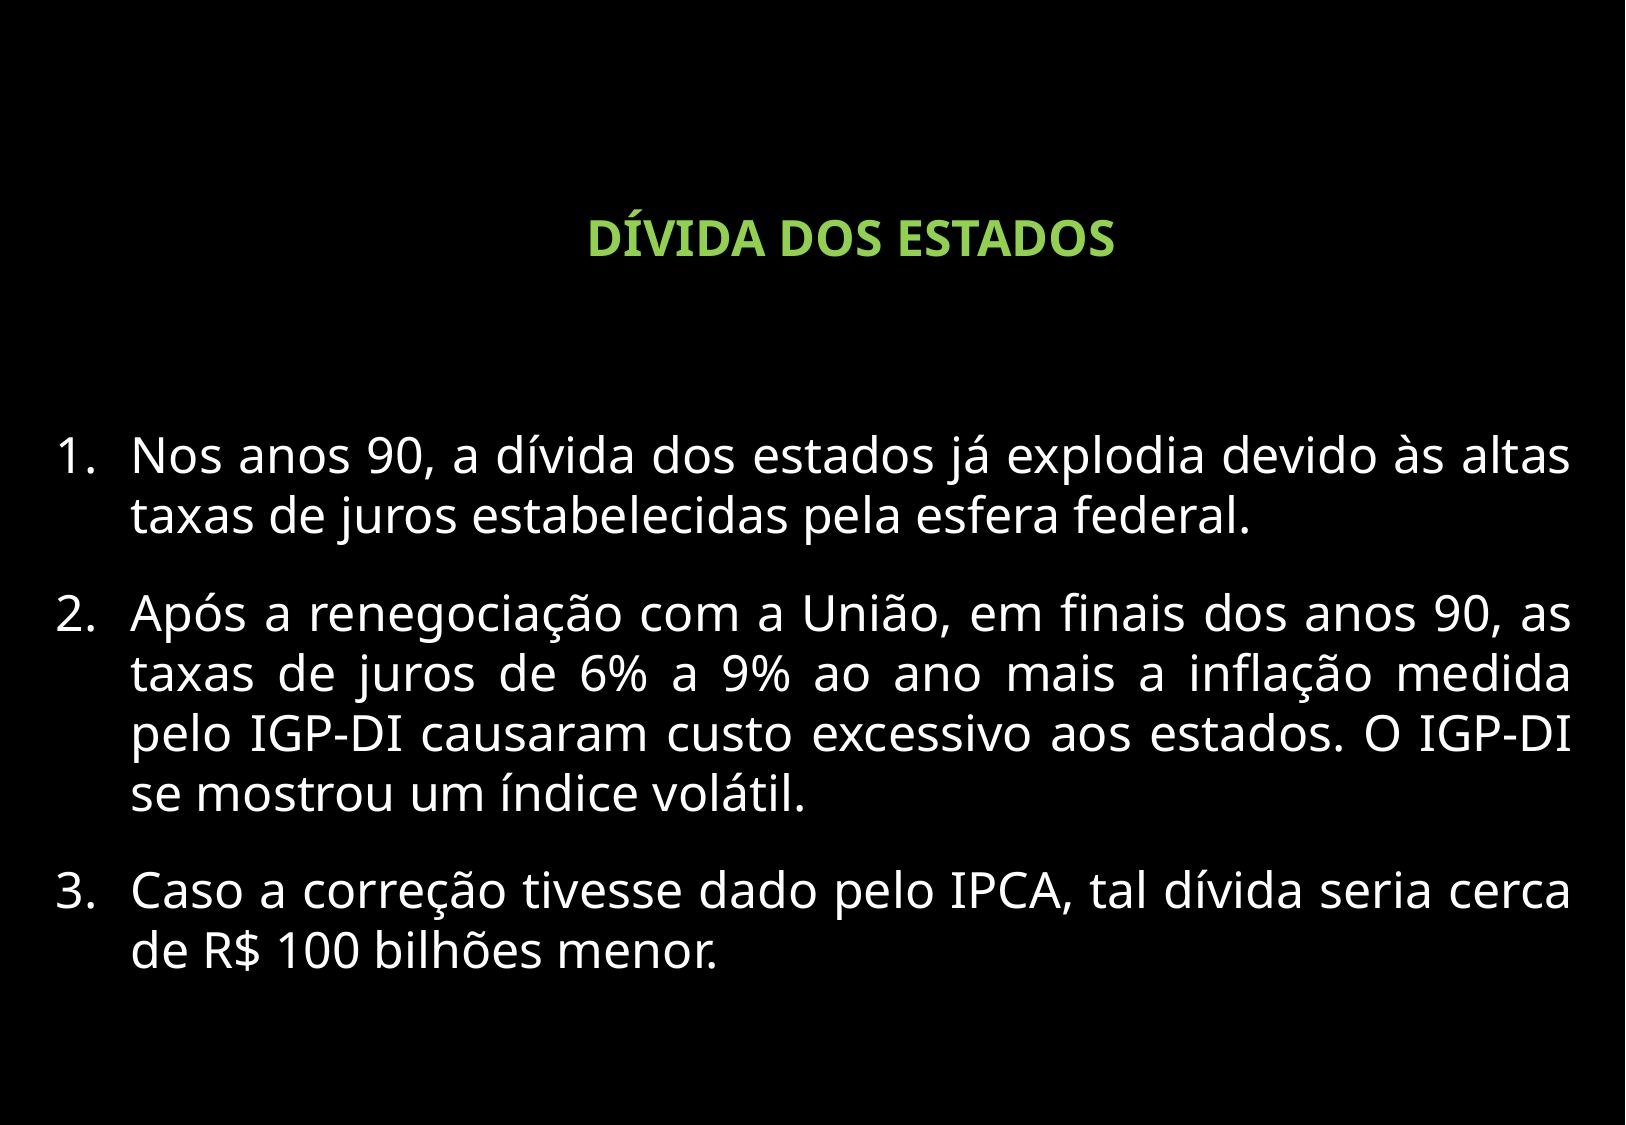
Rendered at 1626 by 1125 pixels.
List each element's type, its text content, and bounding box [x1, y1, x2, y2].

text_box DÍVIDA DOS ESTADOS Nos anos 90, a dívida dos estados já explodia devido às altas taxas de juros estabelecidas pela esfera federal. Após a renegociação com a União, em finais dos anos 90, as taxas de juros de 6% a 9% ao ano mais a inflação medida pelo IGP-DI causaram custo excessivo aos estados. O IGP-DI se mostrou um índice volátil. Caso a correção tivesse dado pelo IPCA, tal dívida seria cerca de R$ 100 bilhões menor. [41, 98, 1588, 986]
